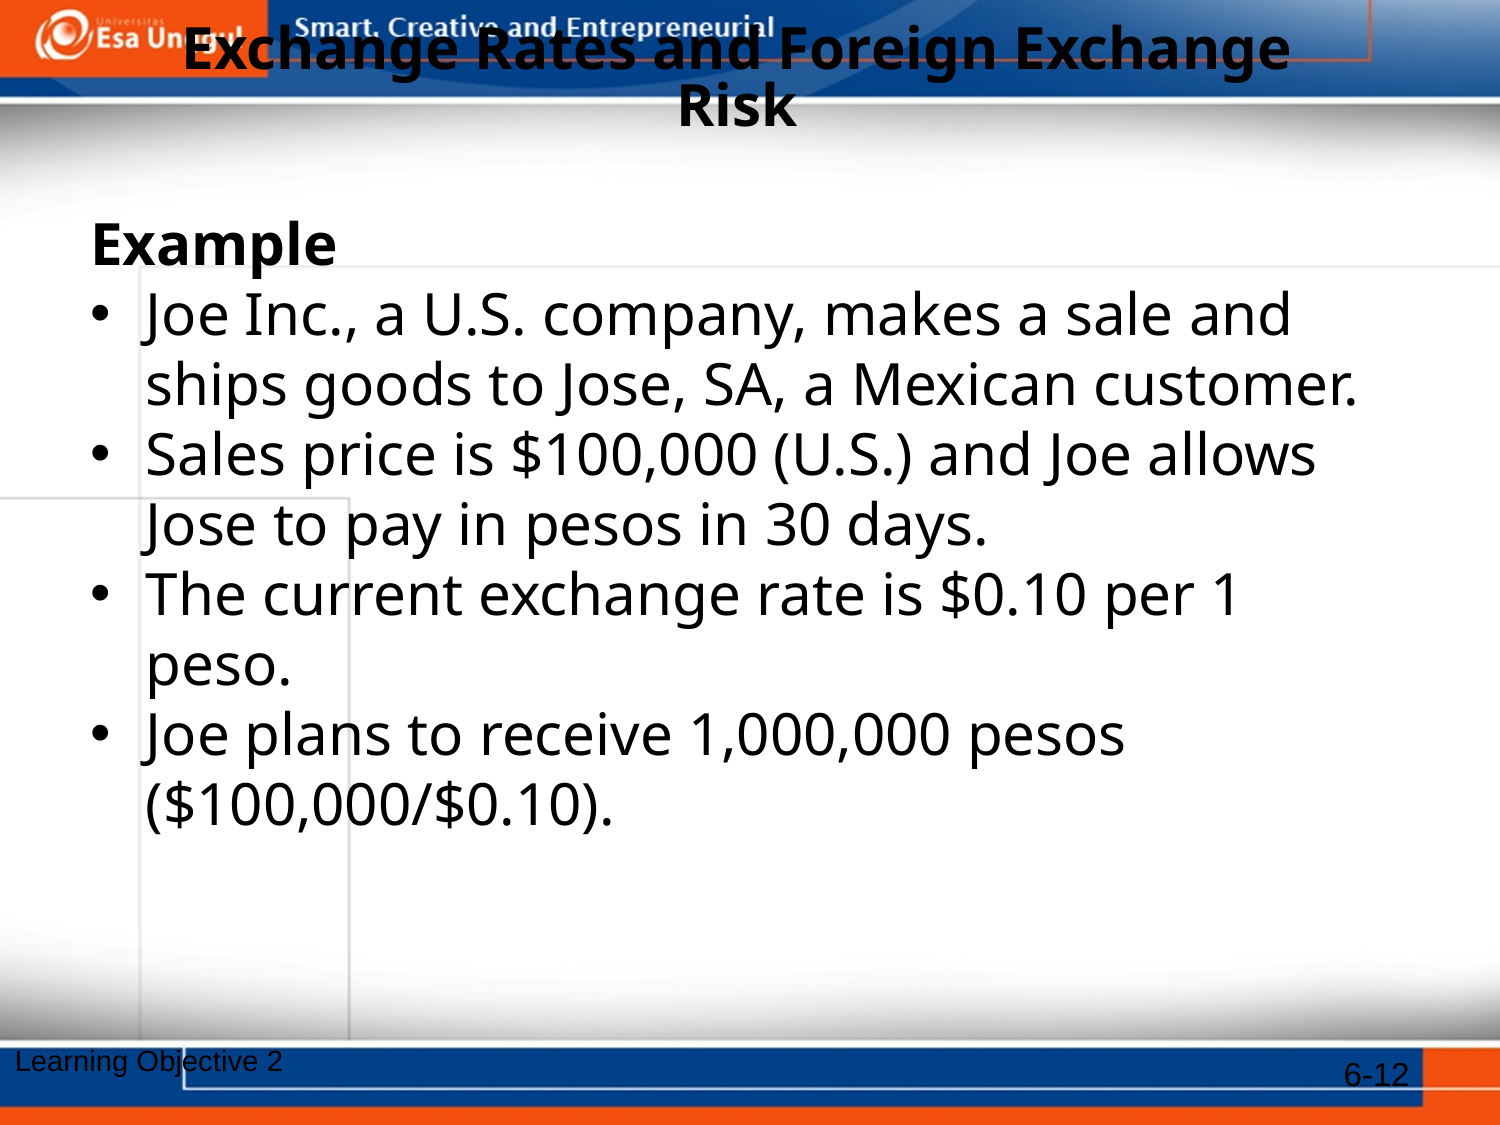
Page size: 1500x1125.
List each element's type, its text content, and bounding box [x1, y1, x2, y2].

picture [0, 0, 1500, 1125]
list Example Joe Inc., a U.S. company, makes a sale and ships goods to Jose, SA, a Mexican customer. Sales price is $100,000 (U.S.) and Joe allows Jose to pay in pesos in 30 days. The current exchange rate is $0.10 per 1 peso. Joe plans to receive 1,000,000 pesos ($100,000/$0.10). [75, 200, 1400, 825]
title Exchange Rates and Foreign Exchange Risk [102, 24, 1372, 138]
slide_number 6-12 [1250, 1042, 1425, 1103]
text_box Learning Objective 2 [0, 1049, 513, 1083]
